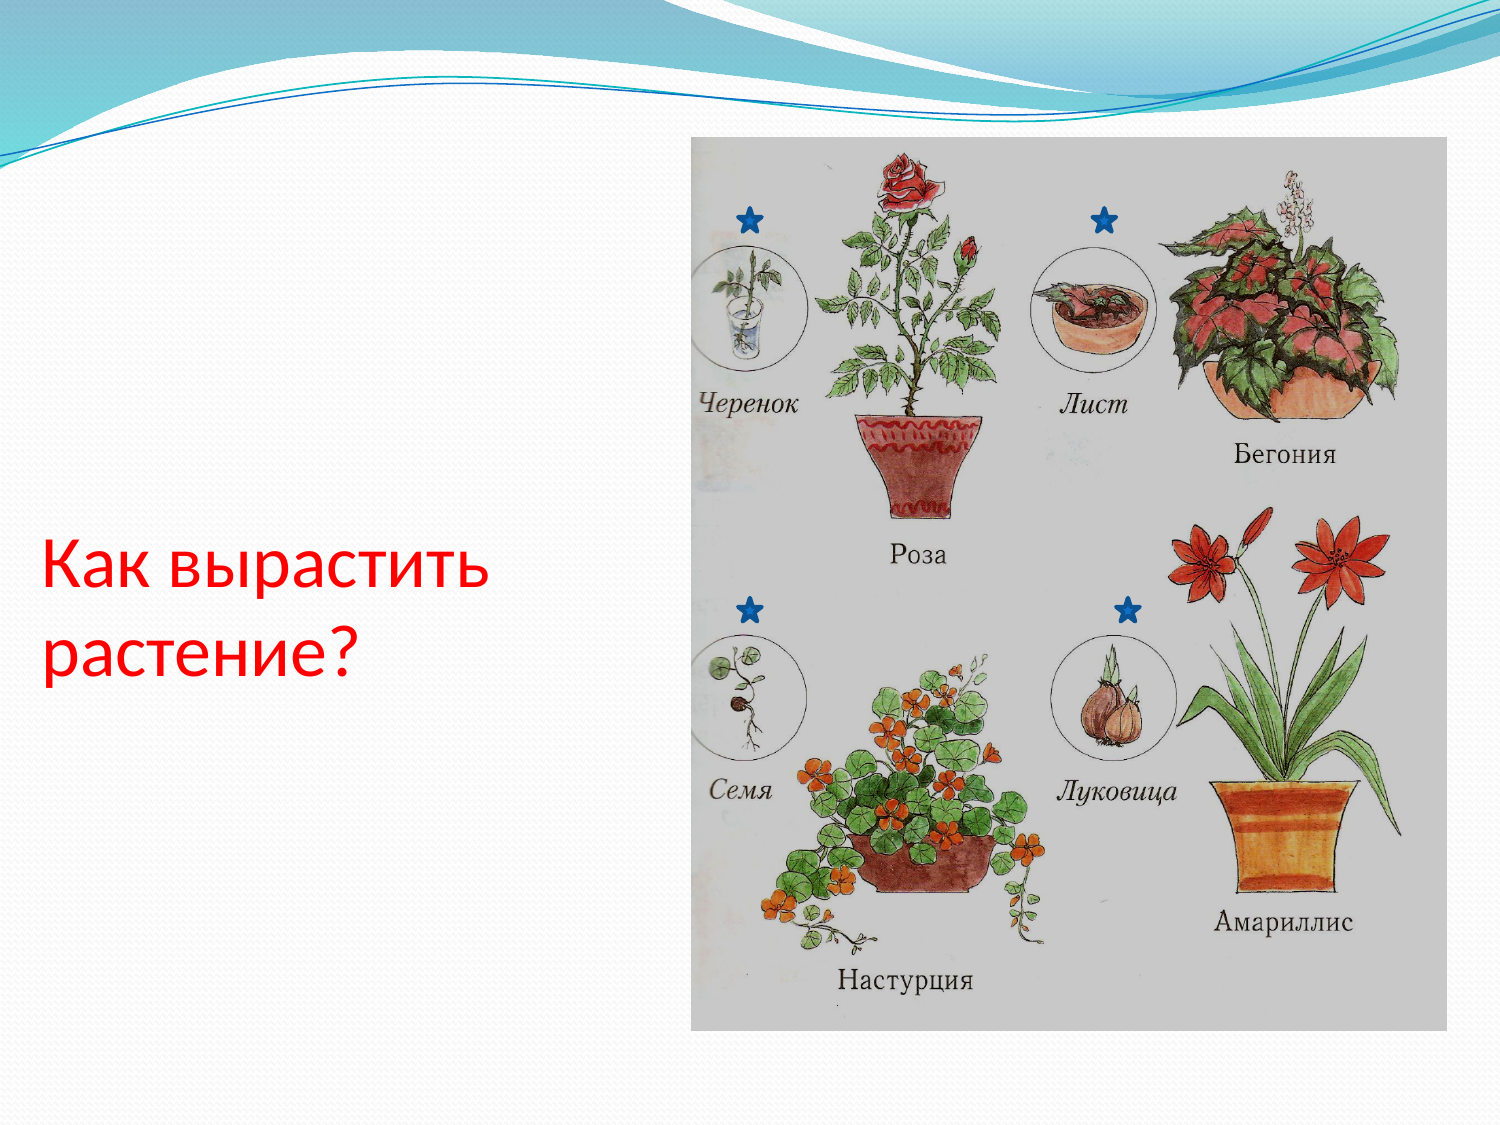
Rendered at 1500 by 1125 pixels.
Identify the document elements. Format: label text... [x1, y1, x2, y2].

title Как вырастить растение? [41, 503, 622, 691]
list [690, 136, 1448, 1031]
